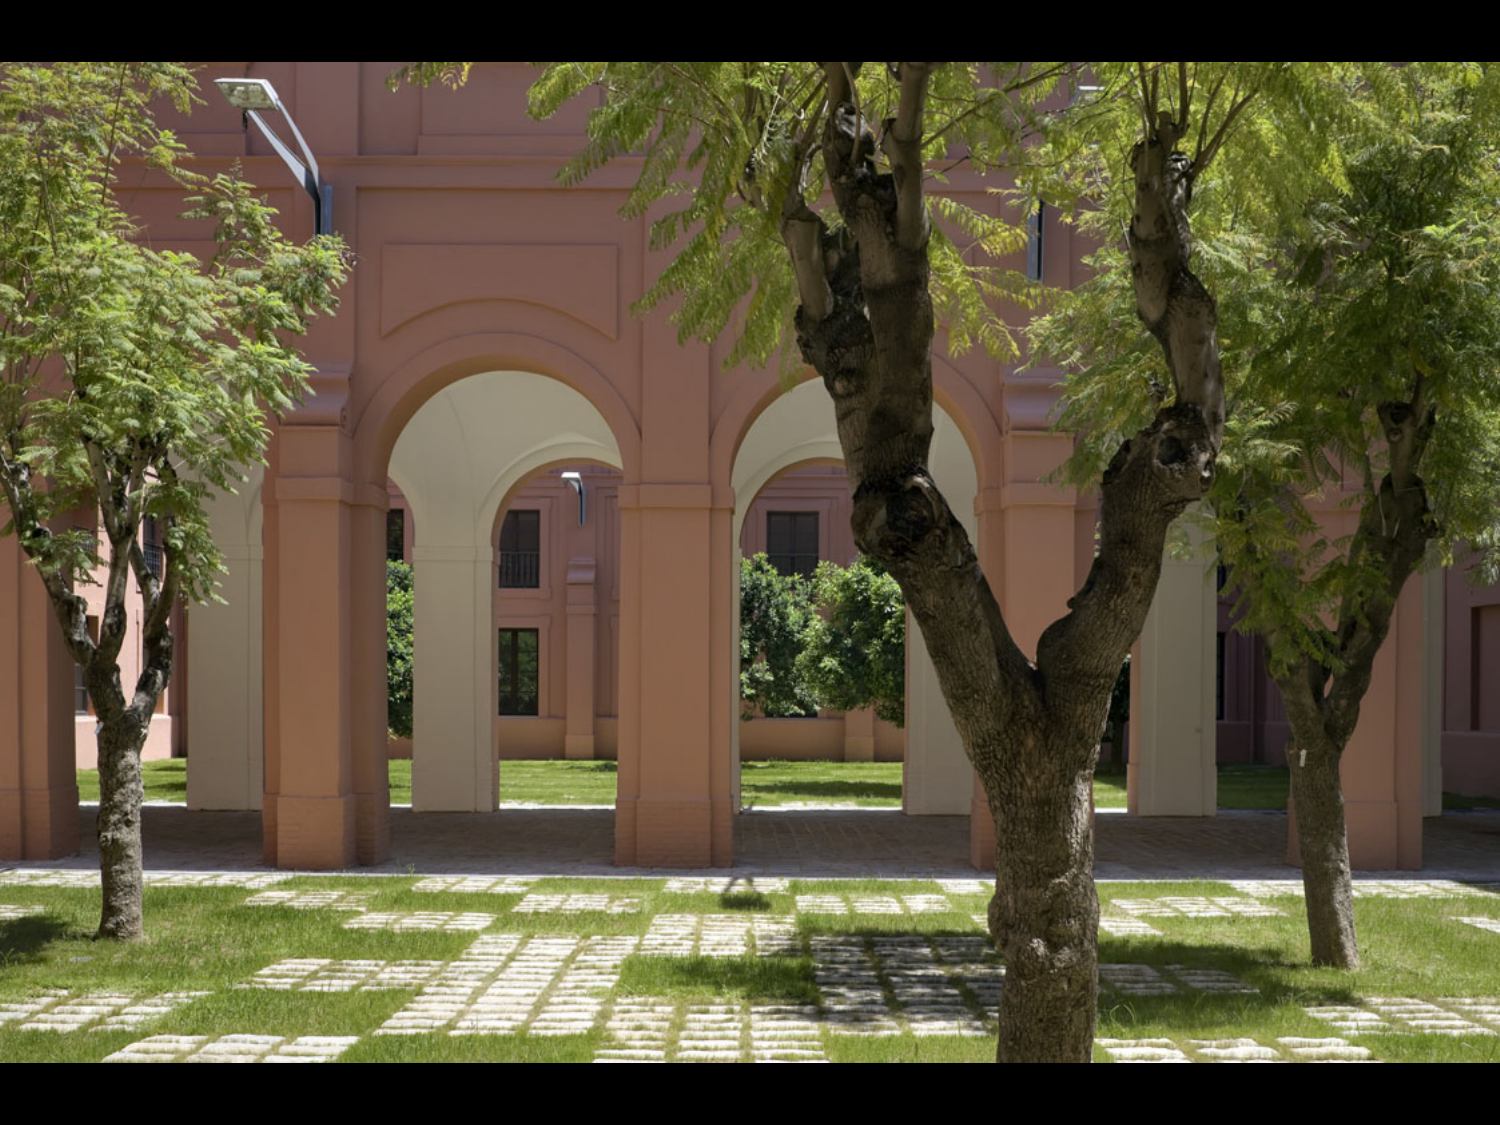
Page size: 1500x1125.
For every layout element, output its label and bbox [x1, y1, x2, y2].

picture [0, 62, 1500, 1064]
